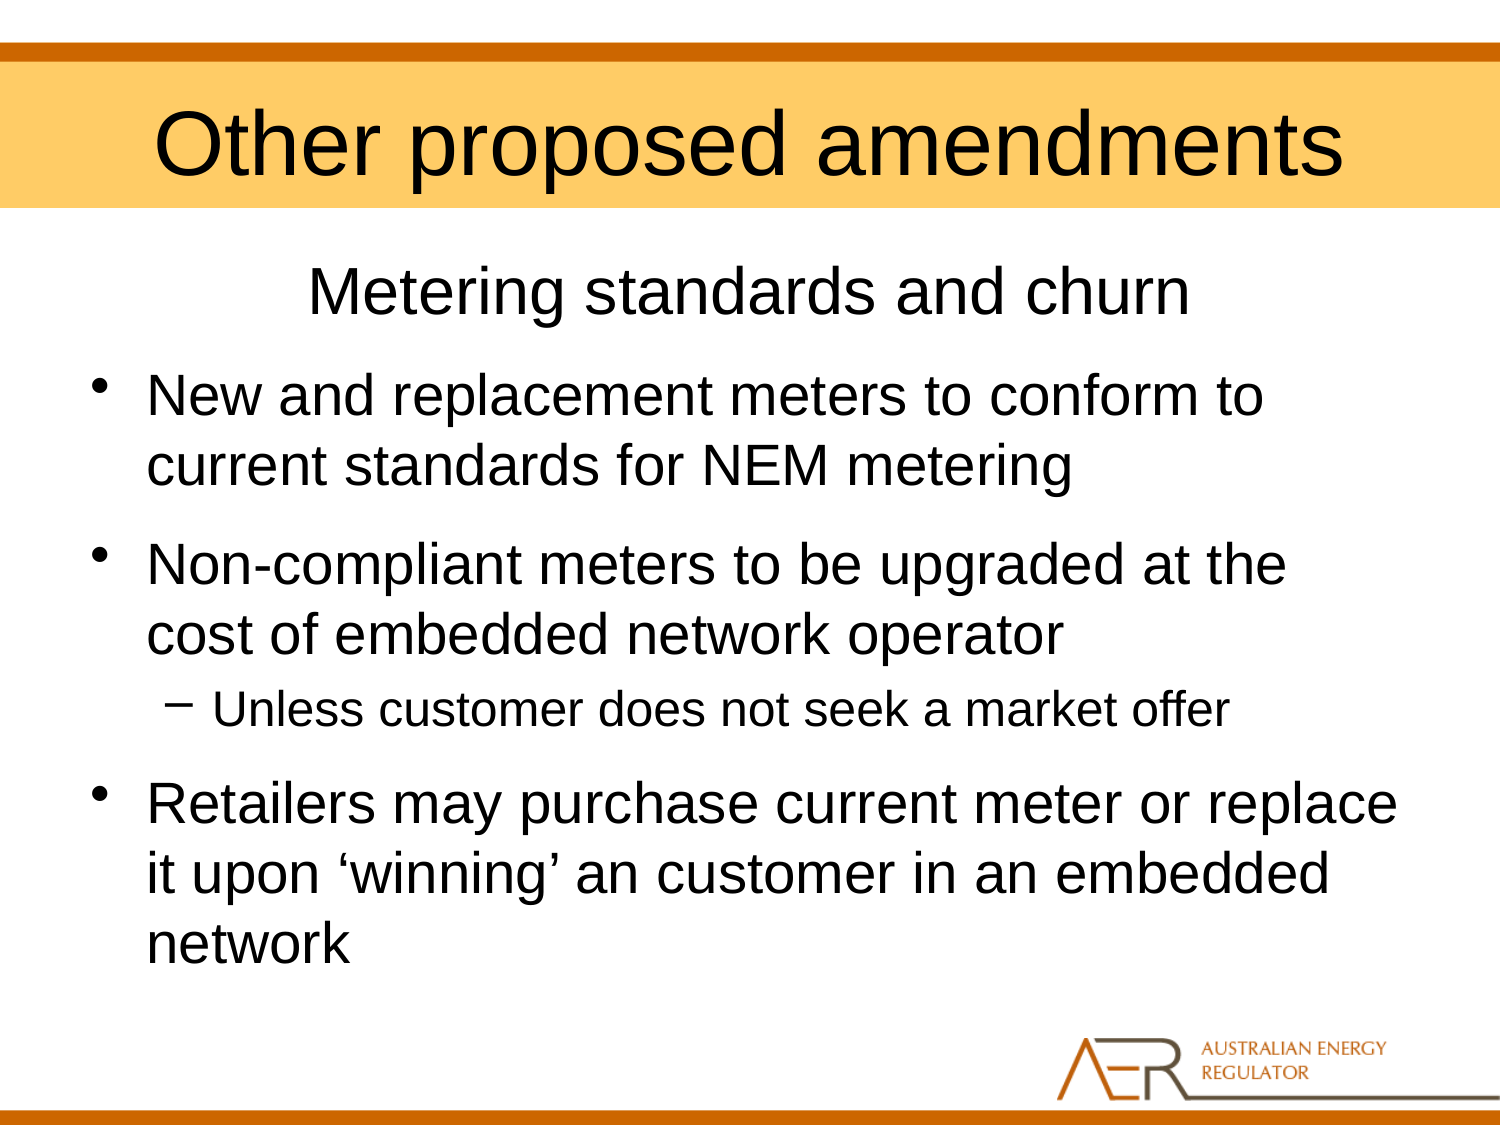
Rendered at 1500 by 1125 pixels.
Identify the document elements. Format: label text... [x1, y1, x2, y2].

list Metering standards and churn New and replacement meters to conform to current standards for NEM metering Non-compliant meters to be upgraded at the cost of embedded network operator Unless customer does not seek a market offer Retailers may purchase current meter or replace it upon ‘winning’ an customer in an embedded network [74, 240, 1426, 1006]
picture [1057, 1038, 1500, 1101]
title Other proposed amendments [0, 44, 1500, 233]
